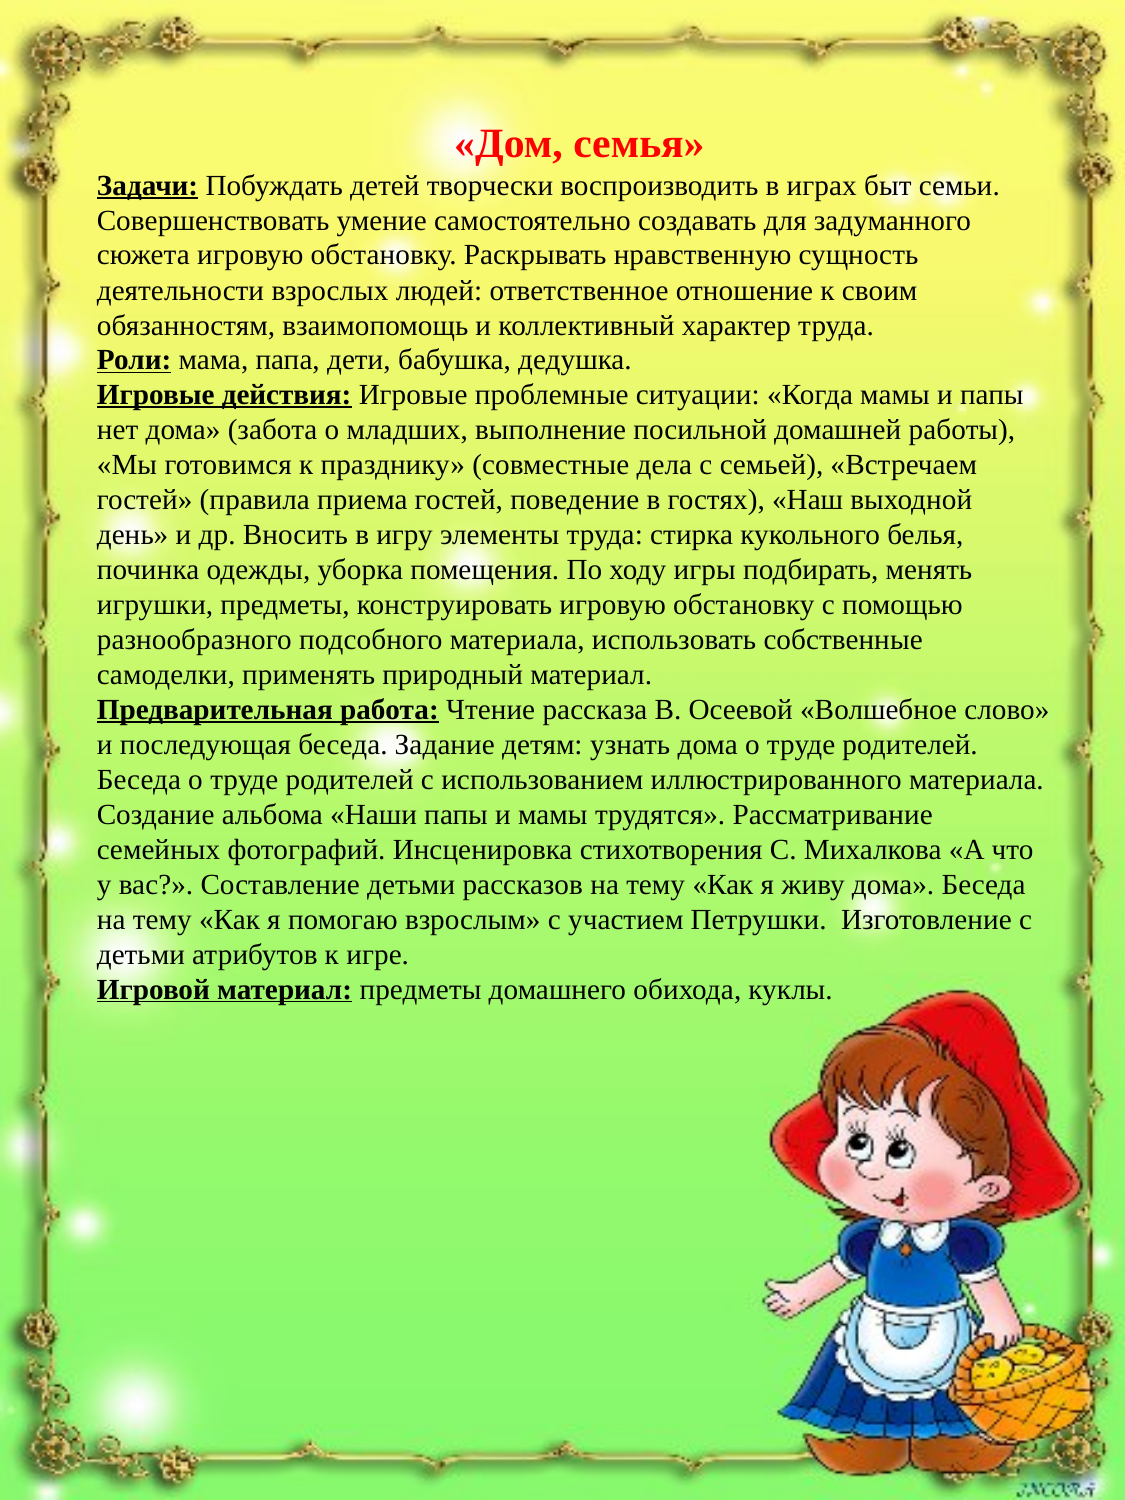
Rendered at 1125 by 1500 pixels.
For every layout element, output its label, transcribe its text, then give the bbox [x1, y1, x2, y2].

picture [0, 0, 1125, 1500]
text_box «Дом, семья» Задачи: Побуждать детей творчески воспроизводить в играх быт семьи. Совершенствовать умение самостоятельно создавать для задуманного сюжета игровую обстановку. Раскрывать нравственную сущность деятельности взрослых людей: ответственное отношение к своим обязанностям, взаимопомощь и коллективный характер труда. Роли: мама, папа, дети, бабушка, дедушка. Игровые действия: Игровые проблемные ситуации: «Когда мамы и папы нет дома» (забота о младших, выполнение посильной домашней работы), «Мы готовимся к празднику» (совместные дела с семьей), «Встречаем гостей» (правила приема гостей, поведение в гостях), «Наш выходной день» и др. Вносить в игру элементы труда: стирка кукольного белья, починка одежды, уборка помещения. По ходу игры подбирать, менять игрушки, предметы, конструировать игровую обстановку с помощью разнообразного подсобного материала, использовать собственные самоделки, применять природный материал. Предварительная работа: Чтение рассказа В. Осеевой «Волшебное слово» и последующая беседа. Задание детям: узнать дома о труде родителей. Беседа о труде родителей с использованием иллюстрированного материала. Создание альбома «Наши папы и мамы трудятся». Рассматривание семейных фотографий. Инсценировка стихотворения С. Михалкова «А что у вас?». Составление детьми рассказов на тему «Как я живу дома». Беседа на тему «Как я помогаю взрослым» с участием Петрушки. Изготовление с детьми атрибутов к игре. Игровой материал: предметы домашнего обихода, куклы. [82, 58, 1067, 1013]
